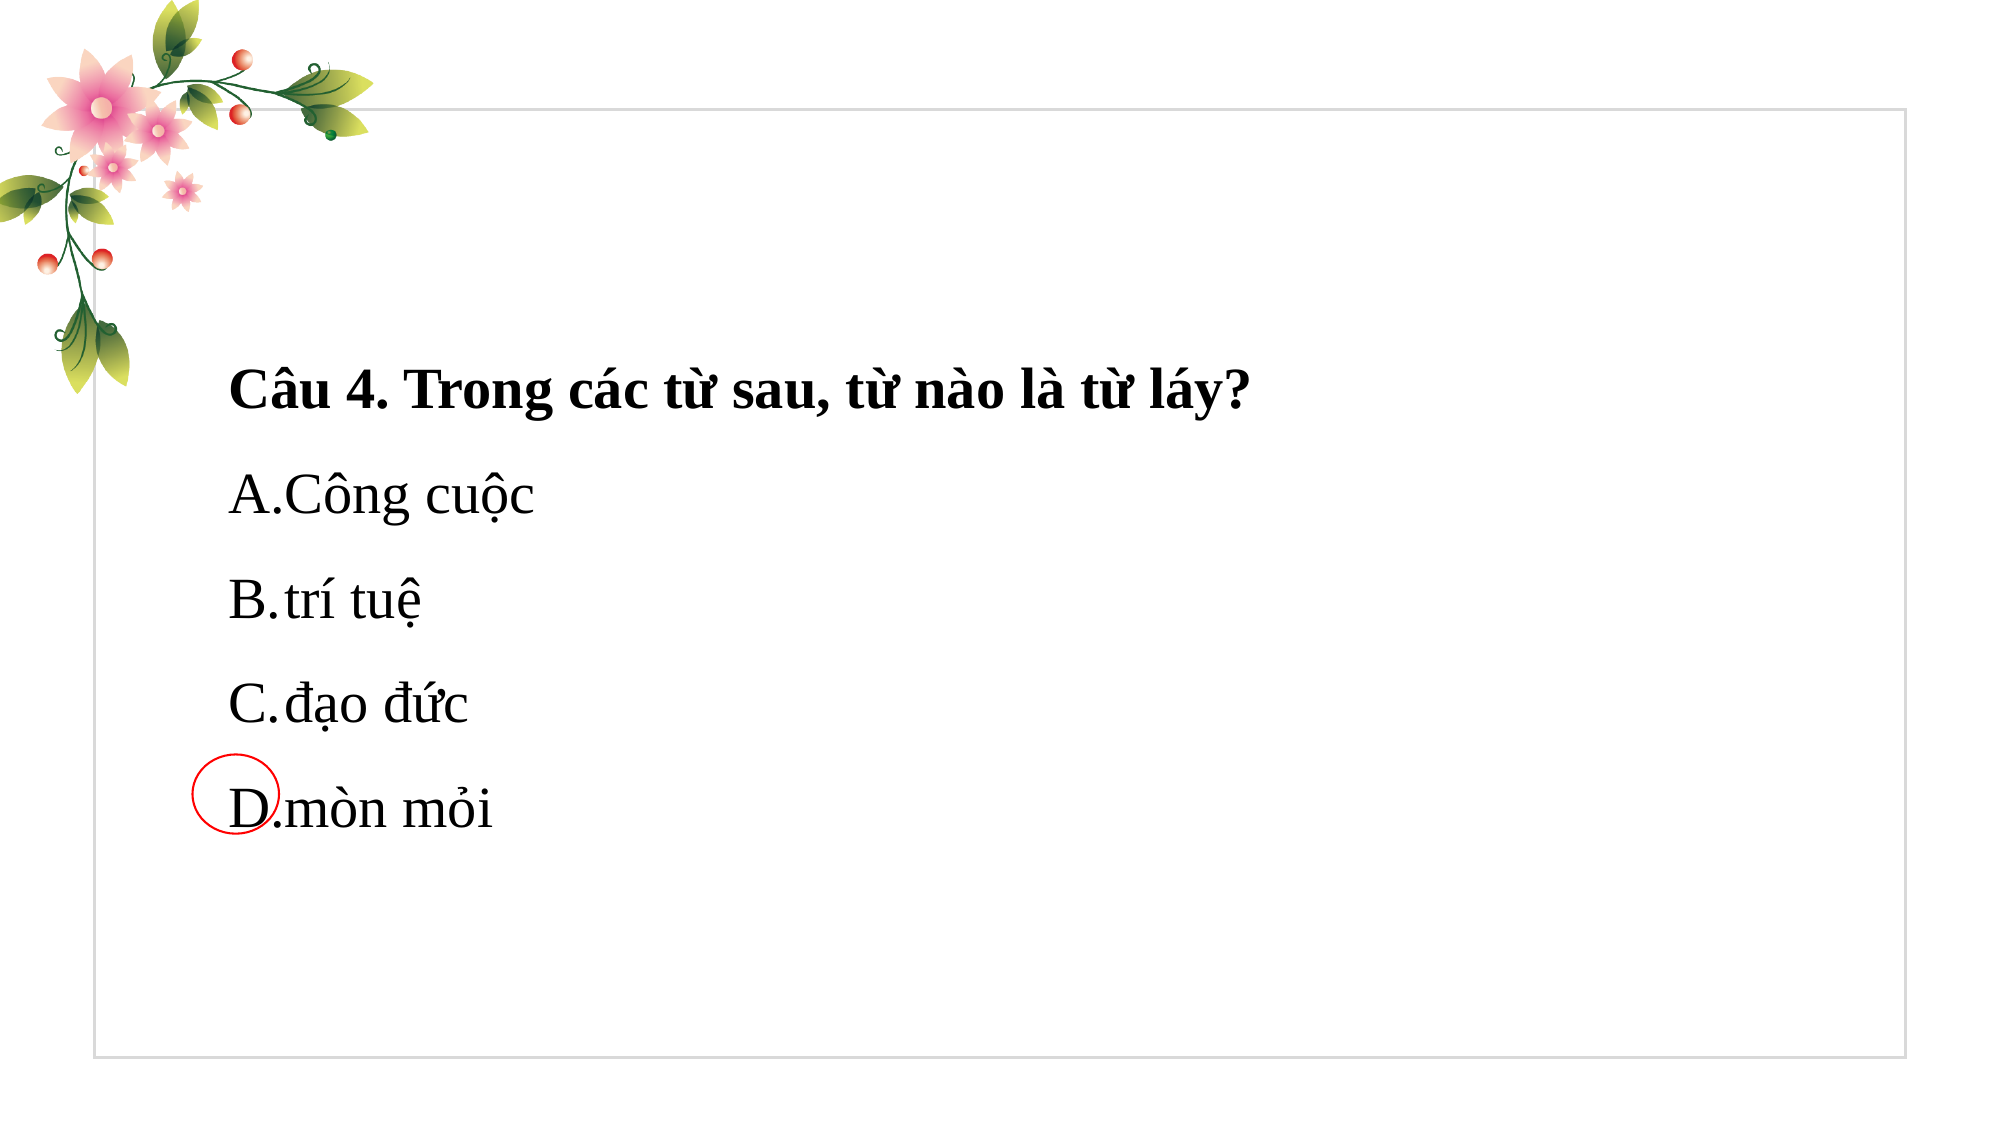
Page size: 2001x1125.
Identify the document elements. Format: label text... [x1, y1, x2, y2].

text_box [191, 759, 213, 829]
text_box Câu 4. Trong các từ sau, từ nào là từ láy? Công cuộc trí tuệ đạo đức mòn mỏi [213, 307, 1830, 847]
picture [0, 0, 374, 394]
